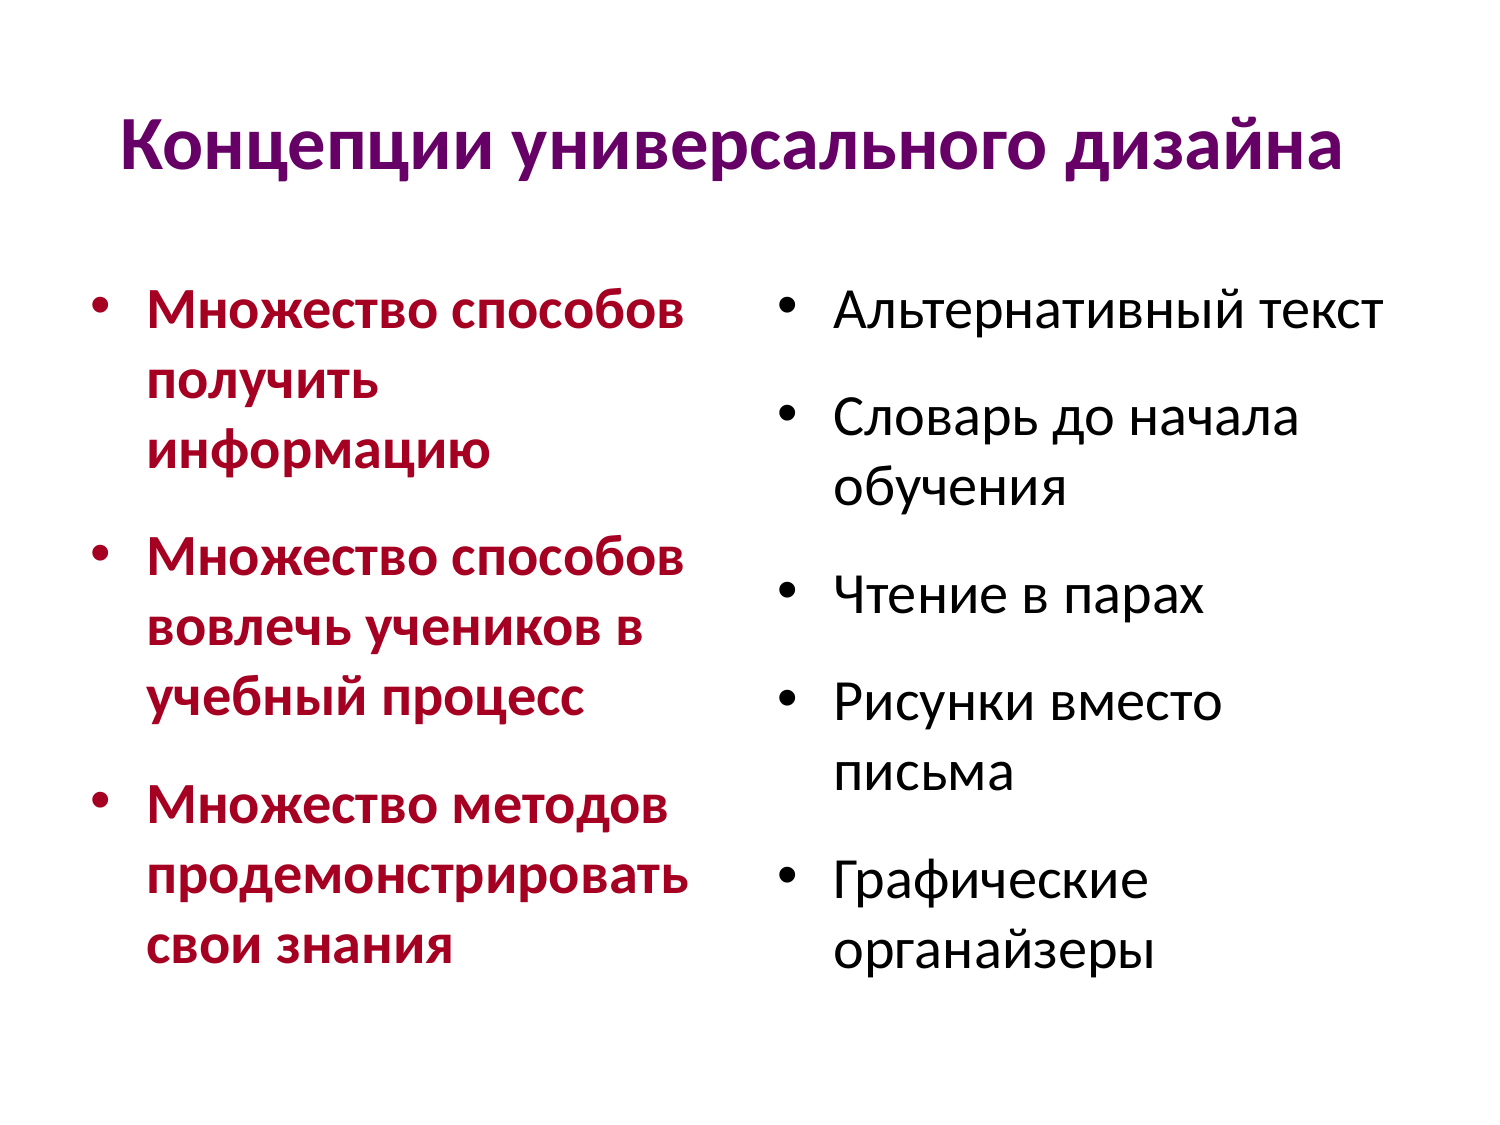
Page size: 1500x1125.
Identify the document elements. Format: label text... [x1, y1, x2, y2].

title Концепции универсального дизайна [74, 44, 1426, 233]
list Альтернативный текст Словарь до начала обучения Чтение в парах Рисунки вместо письма Графические органайзеры [762, 262, 1426, 1006]
list Множество способов получить информацию Множество способов вовлечь учеников в учебный процесс Множество методов продемонстрировать свои знания [74, 262, 738, 1006]
